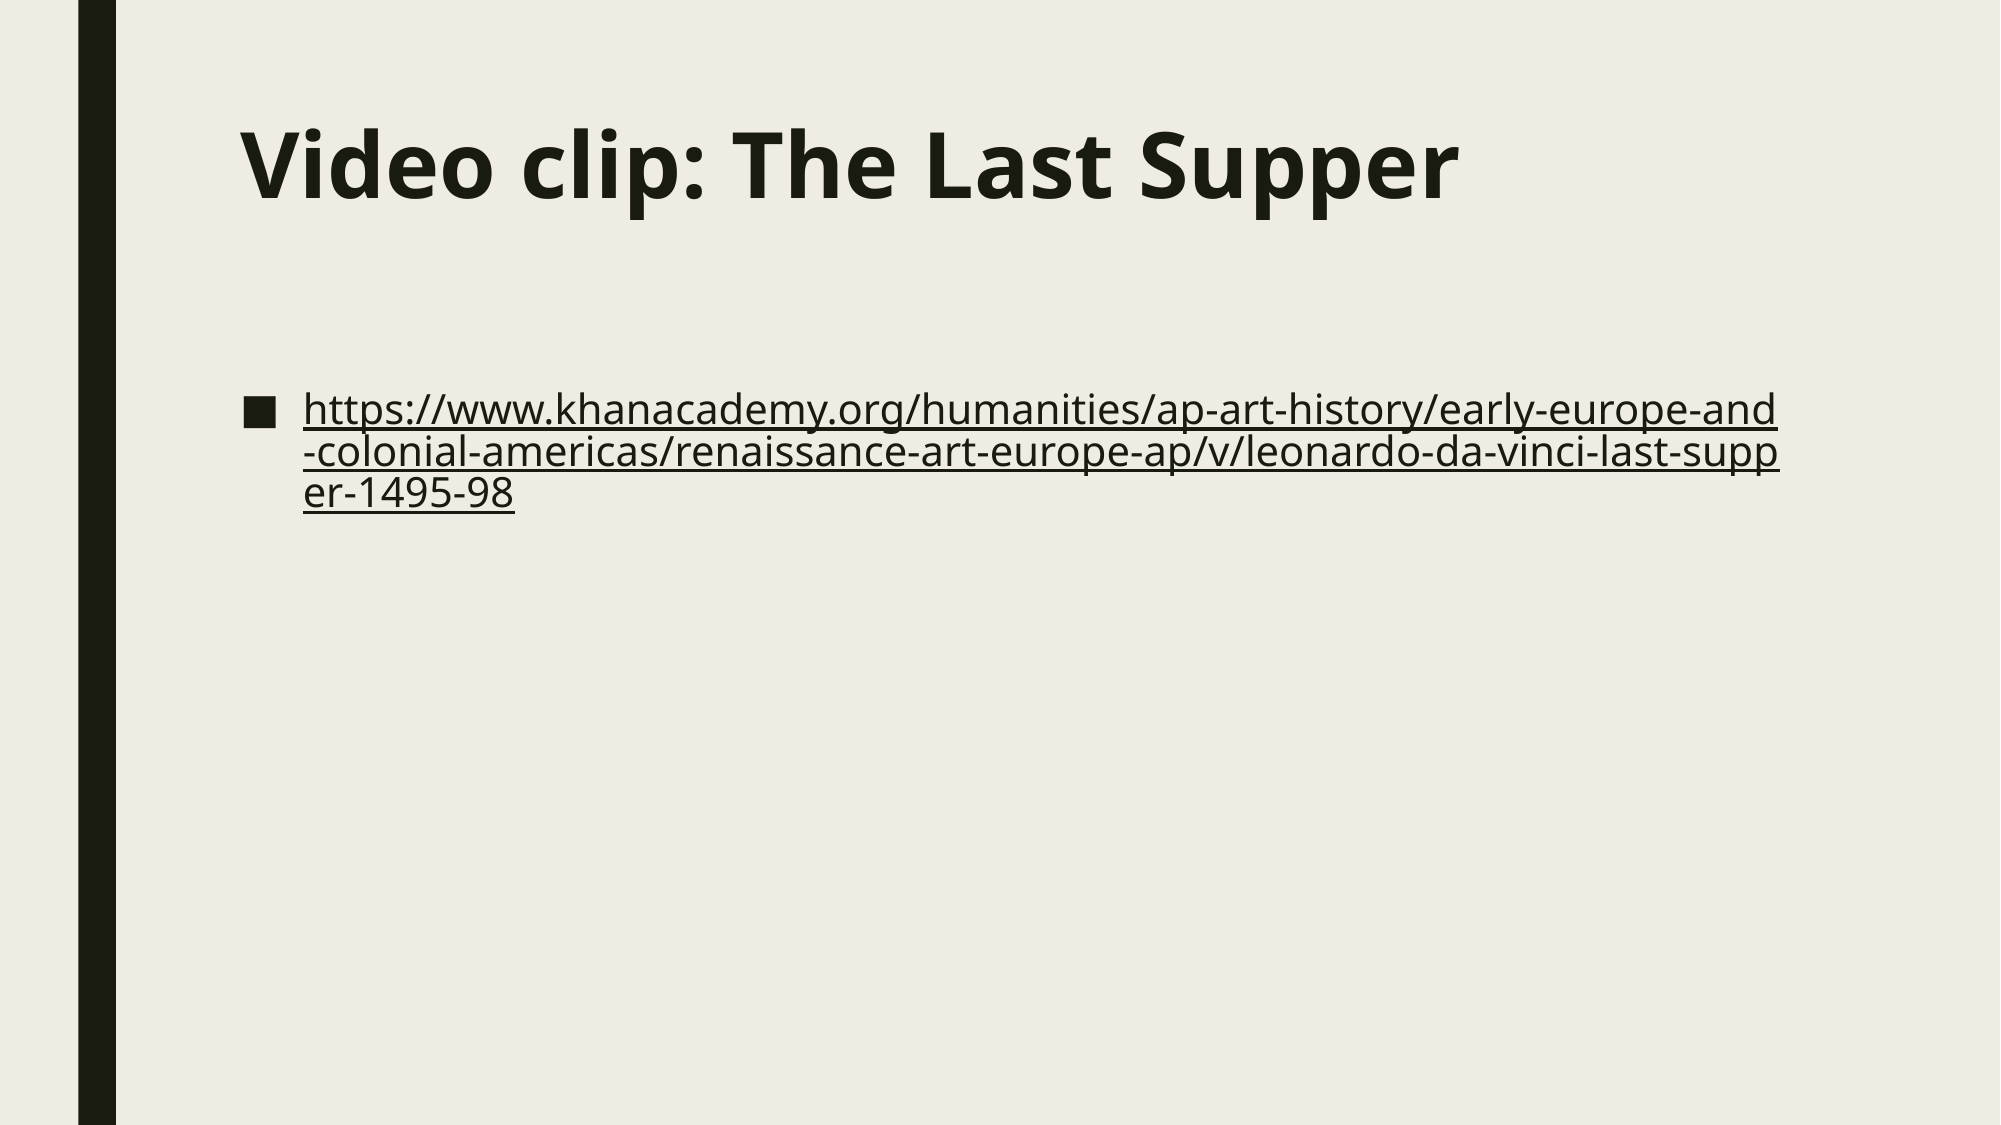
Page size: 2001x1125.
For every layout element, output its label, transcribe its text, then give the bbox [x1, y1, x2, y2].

title Video clip: The Last Supper [225, 112, 1800, 357]
list https://www.khanacademy.org/humanities/ap-art-history/early-europe-and-colonial-americas/renaissance-art-europe-ap/v/leonardo-da-vinci-last-supper-1495-98 [225, 375, 1800, 963]
